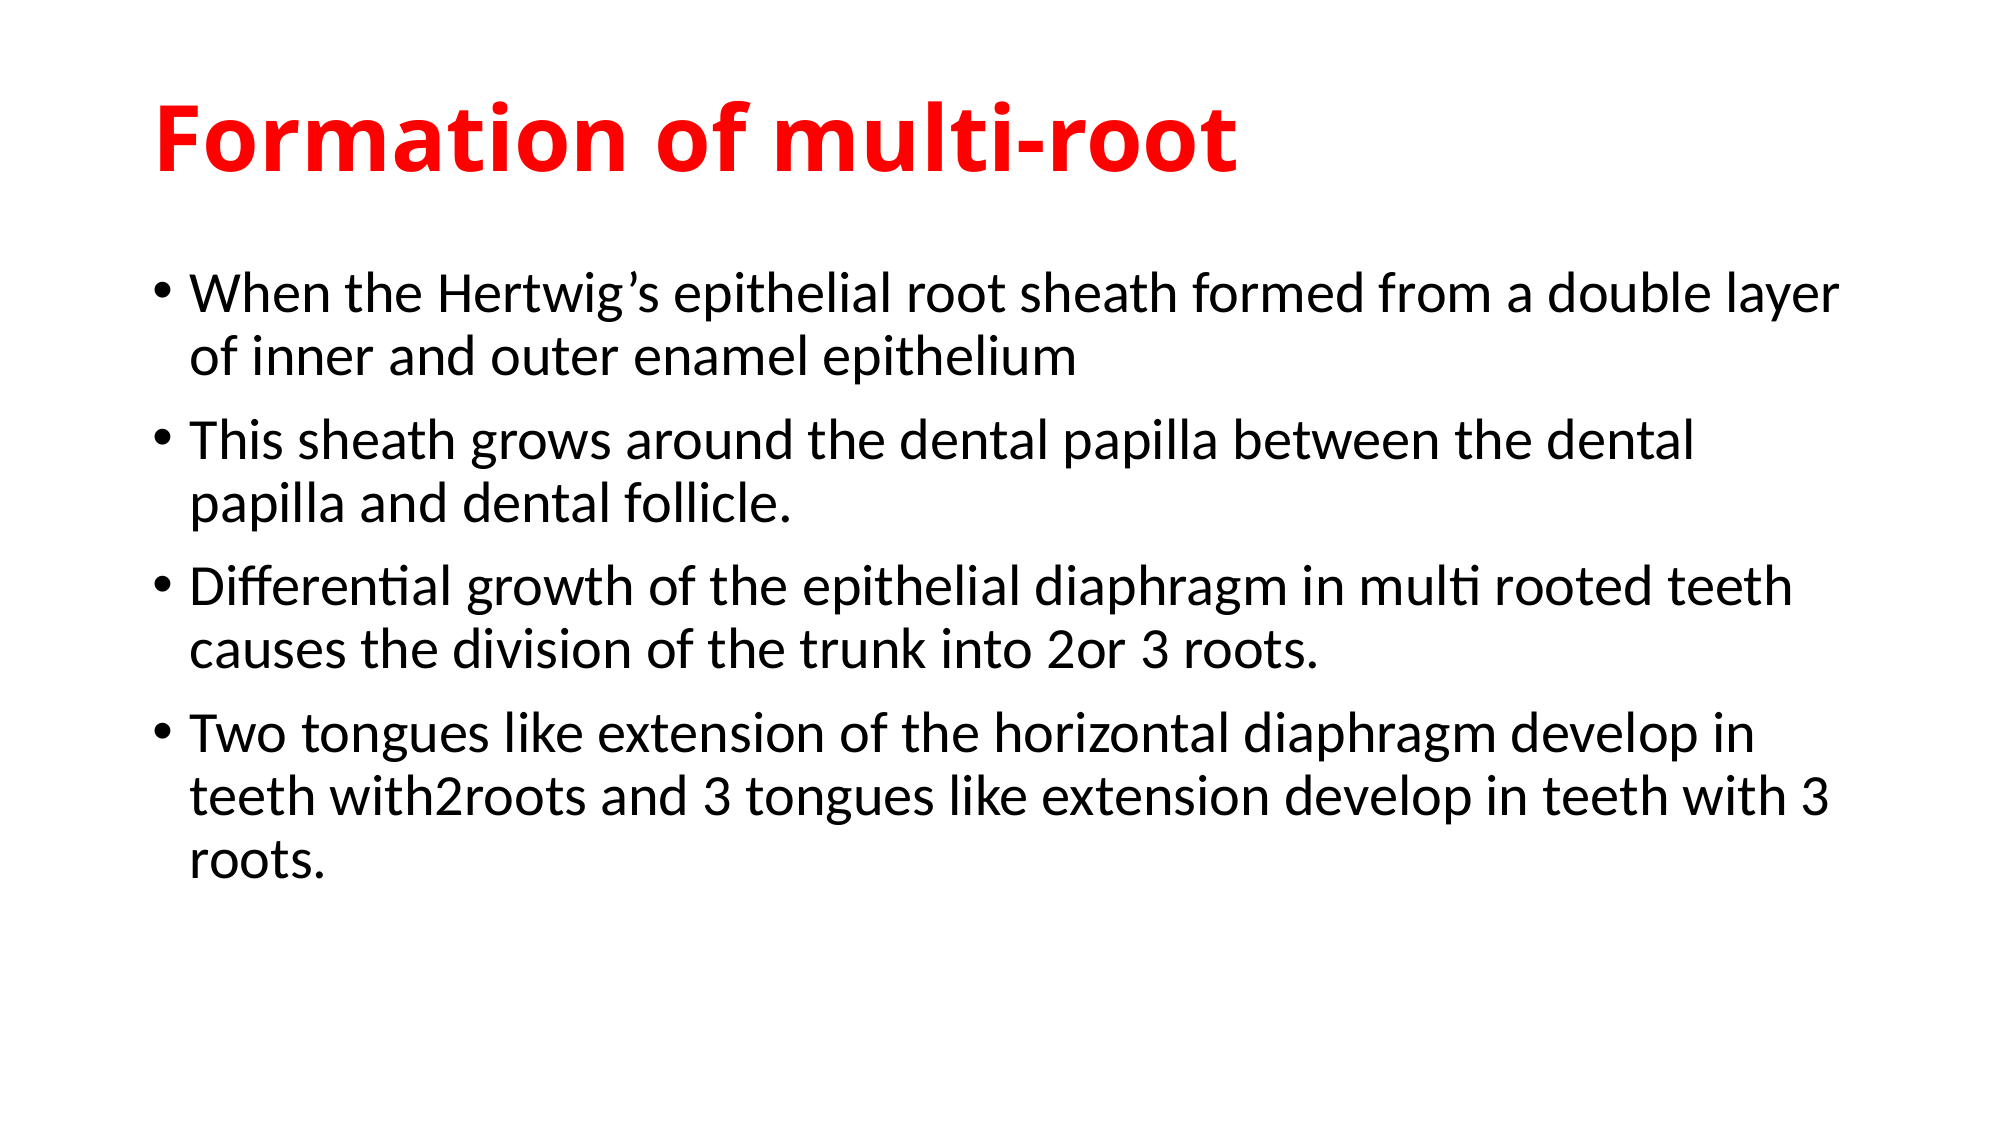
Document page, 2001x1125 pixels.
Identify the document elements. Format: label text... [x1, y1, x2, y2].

title Formation of multi-root [137, 59, 1863, 223]
list When the Hertwig’s epithelial root sheath formed from a double layer of inner and outer enamel epithelium This sheath grows around the dental papilla between the dental papilla and dental follicle. Differential growth of the epithelial diaphragm in multi rooted teeth causes the division of the trunk into 2or 3 roots. Two tongues like extension of the horizontal diaphragm develop in teeth with2roots and 3 tongues like extension develop in teeth with 3 roots. [137, 254, 1863, 1014]
